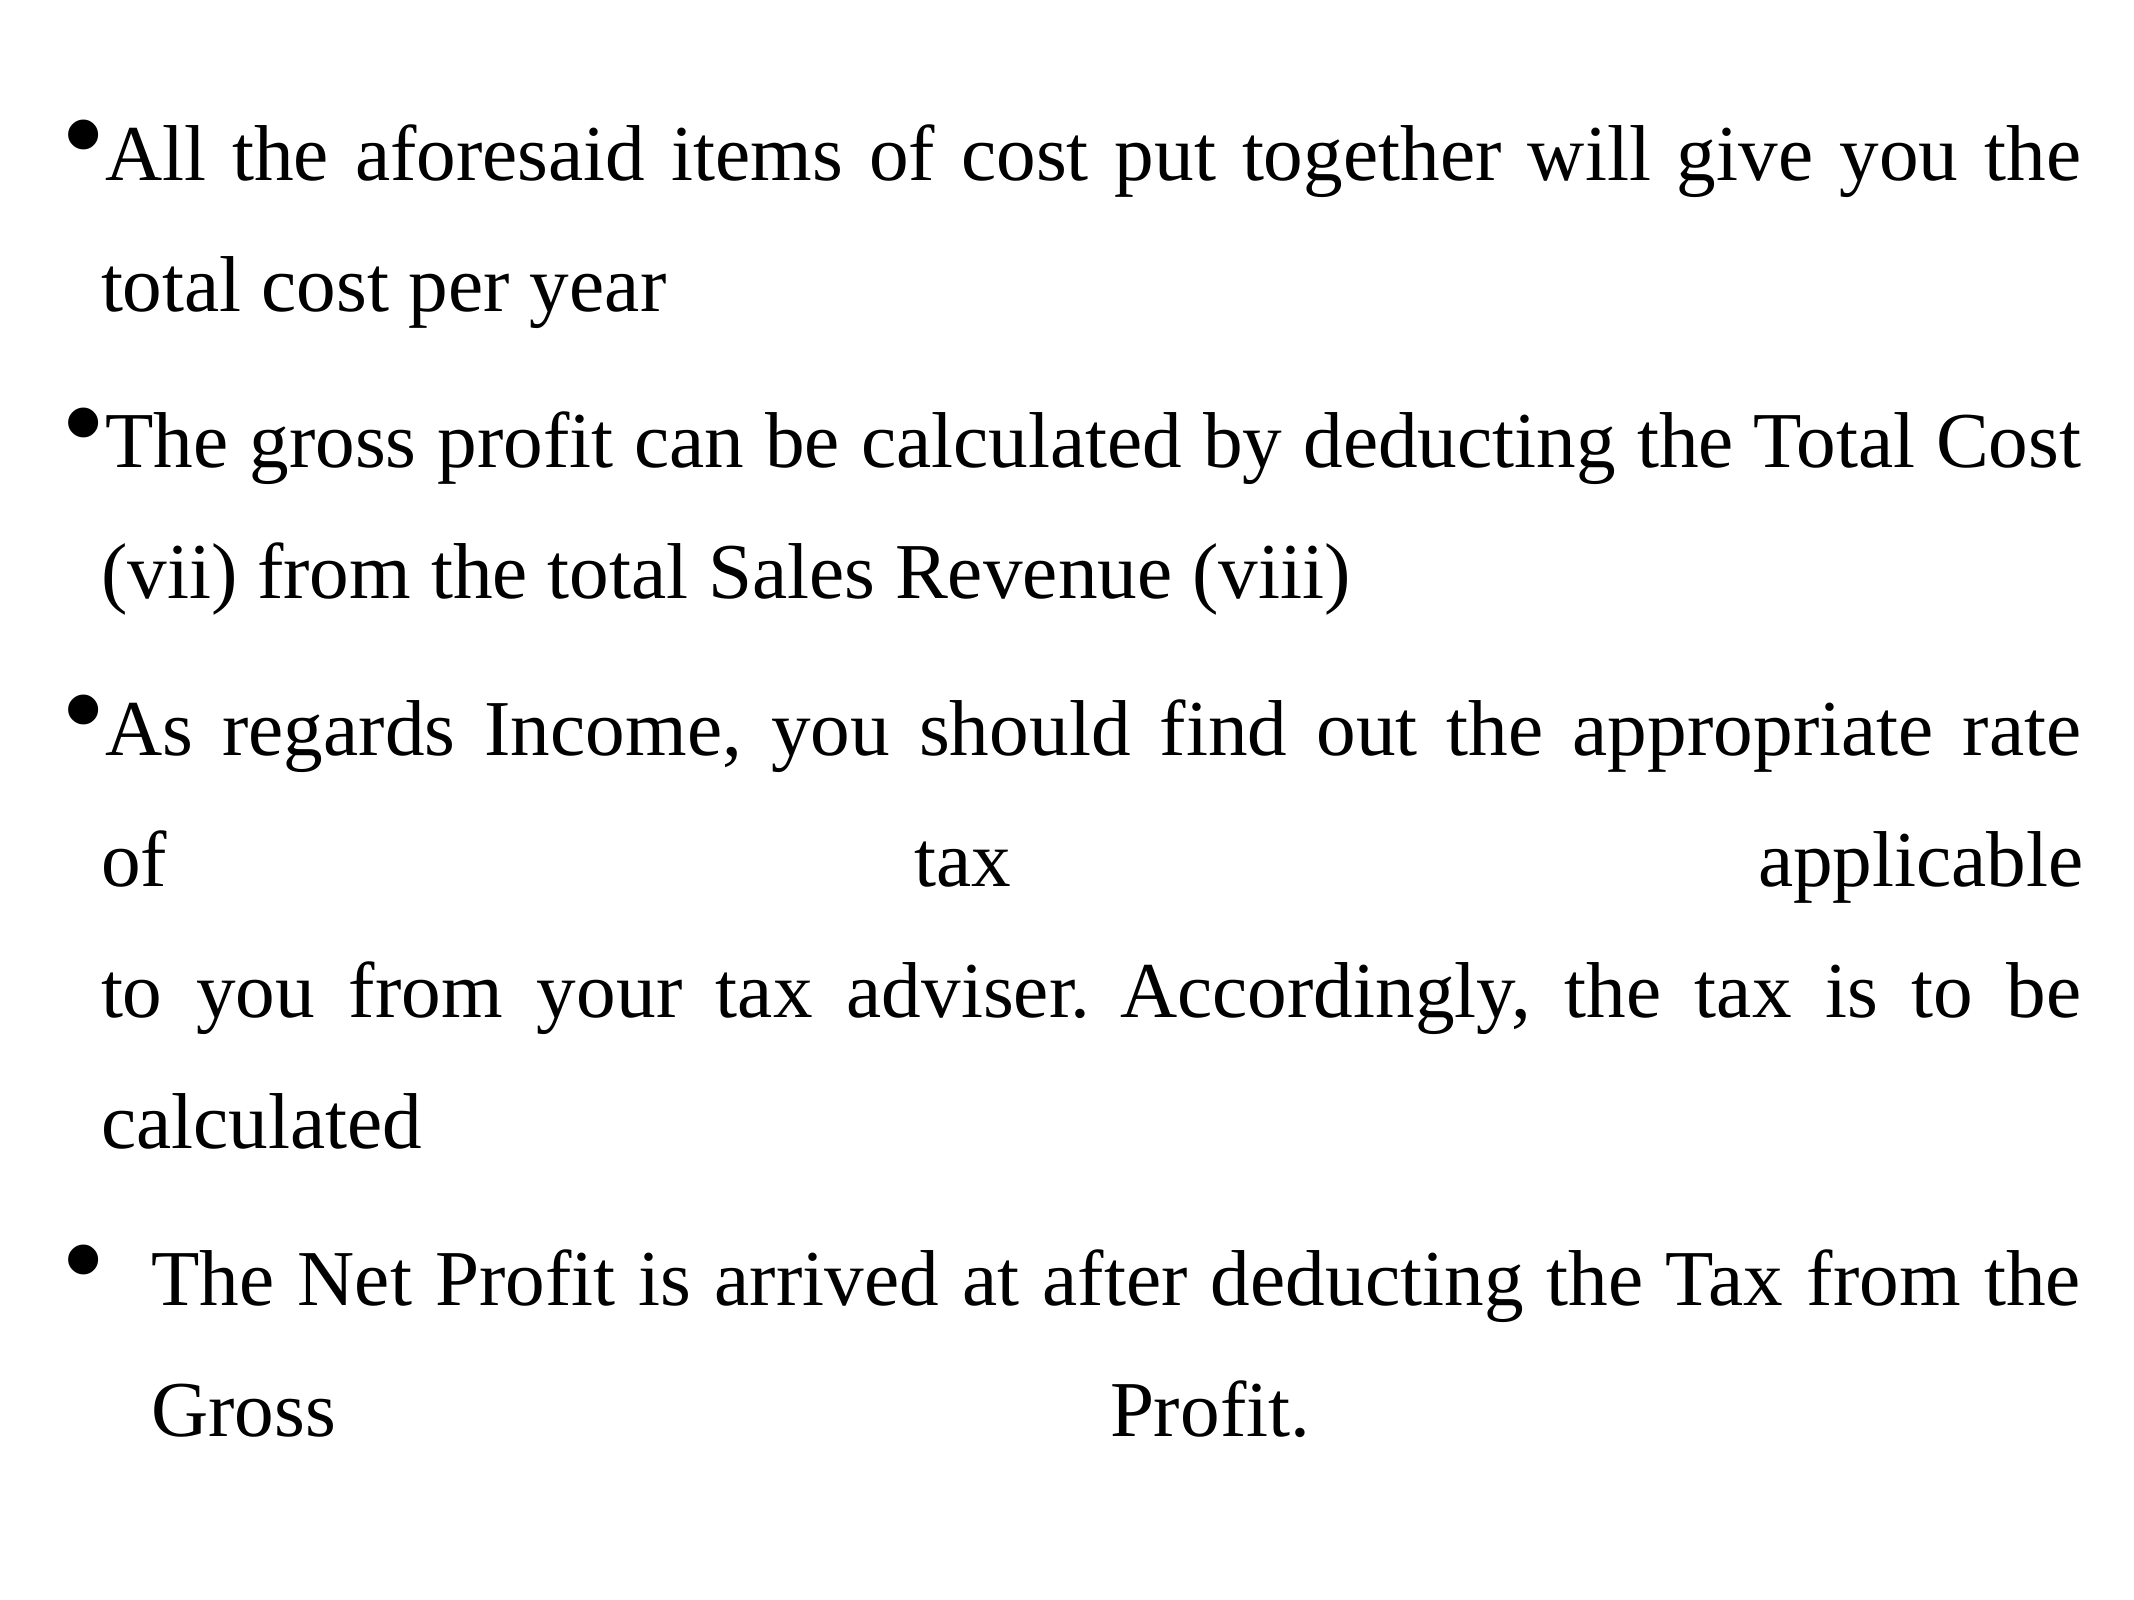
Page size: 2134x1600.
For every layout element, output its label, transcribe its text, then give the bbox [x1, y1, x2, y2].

list All the aforesaid items of cost put together will give you the total cost per year The gross profit can be calculated by deducting the Total Cost (vii) from the total Sales Revenue (viii) As regards Income, you should find out the appropriate rate of tax applicable to you from your tax adviser. Accordingly, the tax is to be calculated The Net Profit is arrived at after deducting the Tax from the Gross Profit. [55, 55, 2093, 1539]
